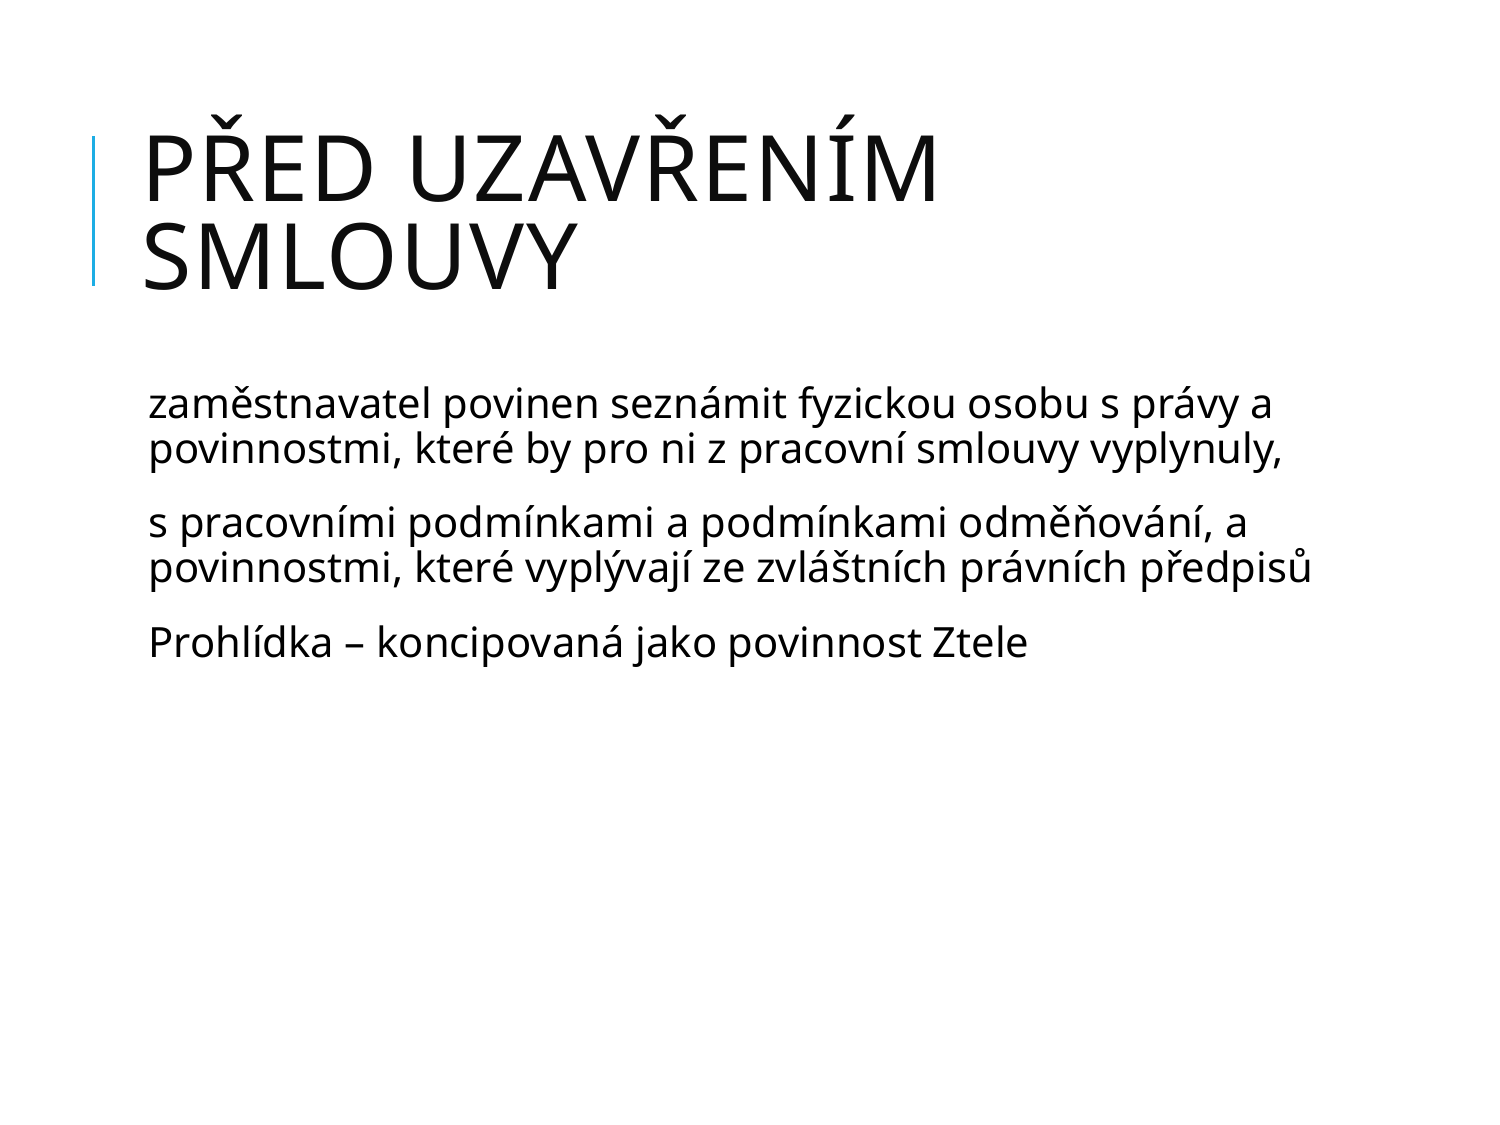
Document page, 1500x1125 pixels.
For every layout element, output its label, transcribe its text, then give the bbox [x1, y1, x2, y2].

list zaměstnavatel povinen seznámit fyzickou osobu s právy a povinnostmi, které by pro ni z pracovní smlouvy vyplynuly, s pracovními podmínkami a podmínkami odměňování, a povinnostmi, které vyplývají ze zvláštních právních předpisů Prohlídka – koncipovaná jako povinnost Ztele [126, 375, 1322, 1035]
title Před uzavřením smlouvy [126, 96, 1322, 342]
